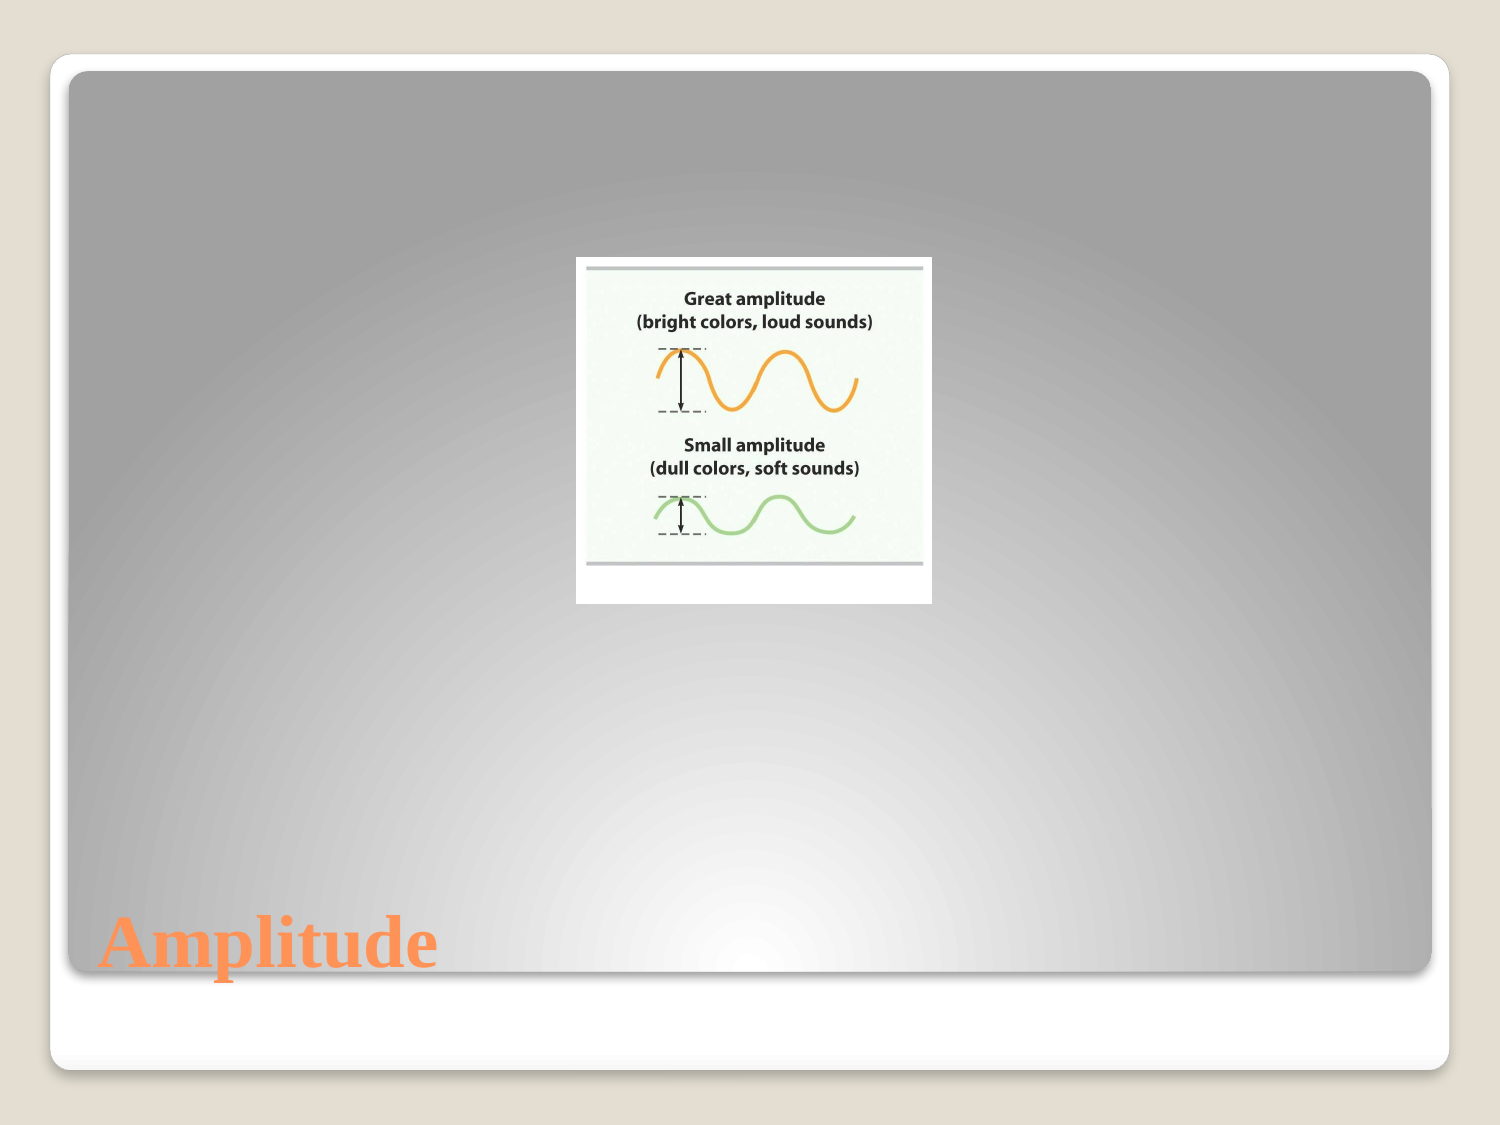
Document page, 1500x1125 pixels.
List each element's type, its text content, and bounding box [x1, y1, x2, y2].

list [575, 257, 932, 604]
title Amplitude [82, 817, 1425, 990]
